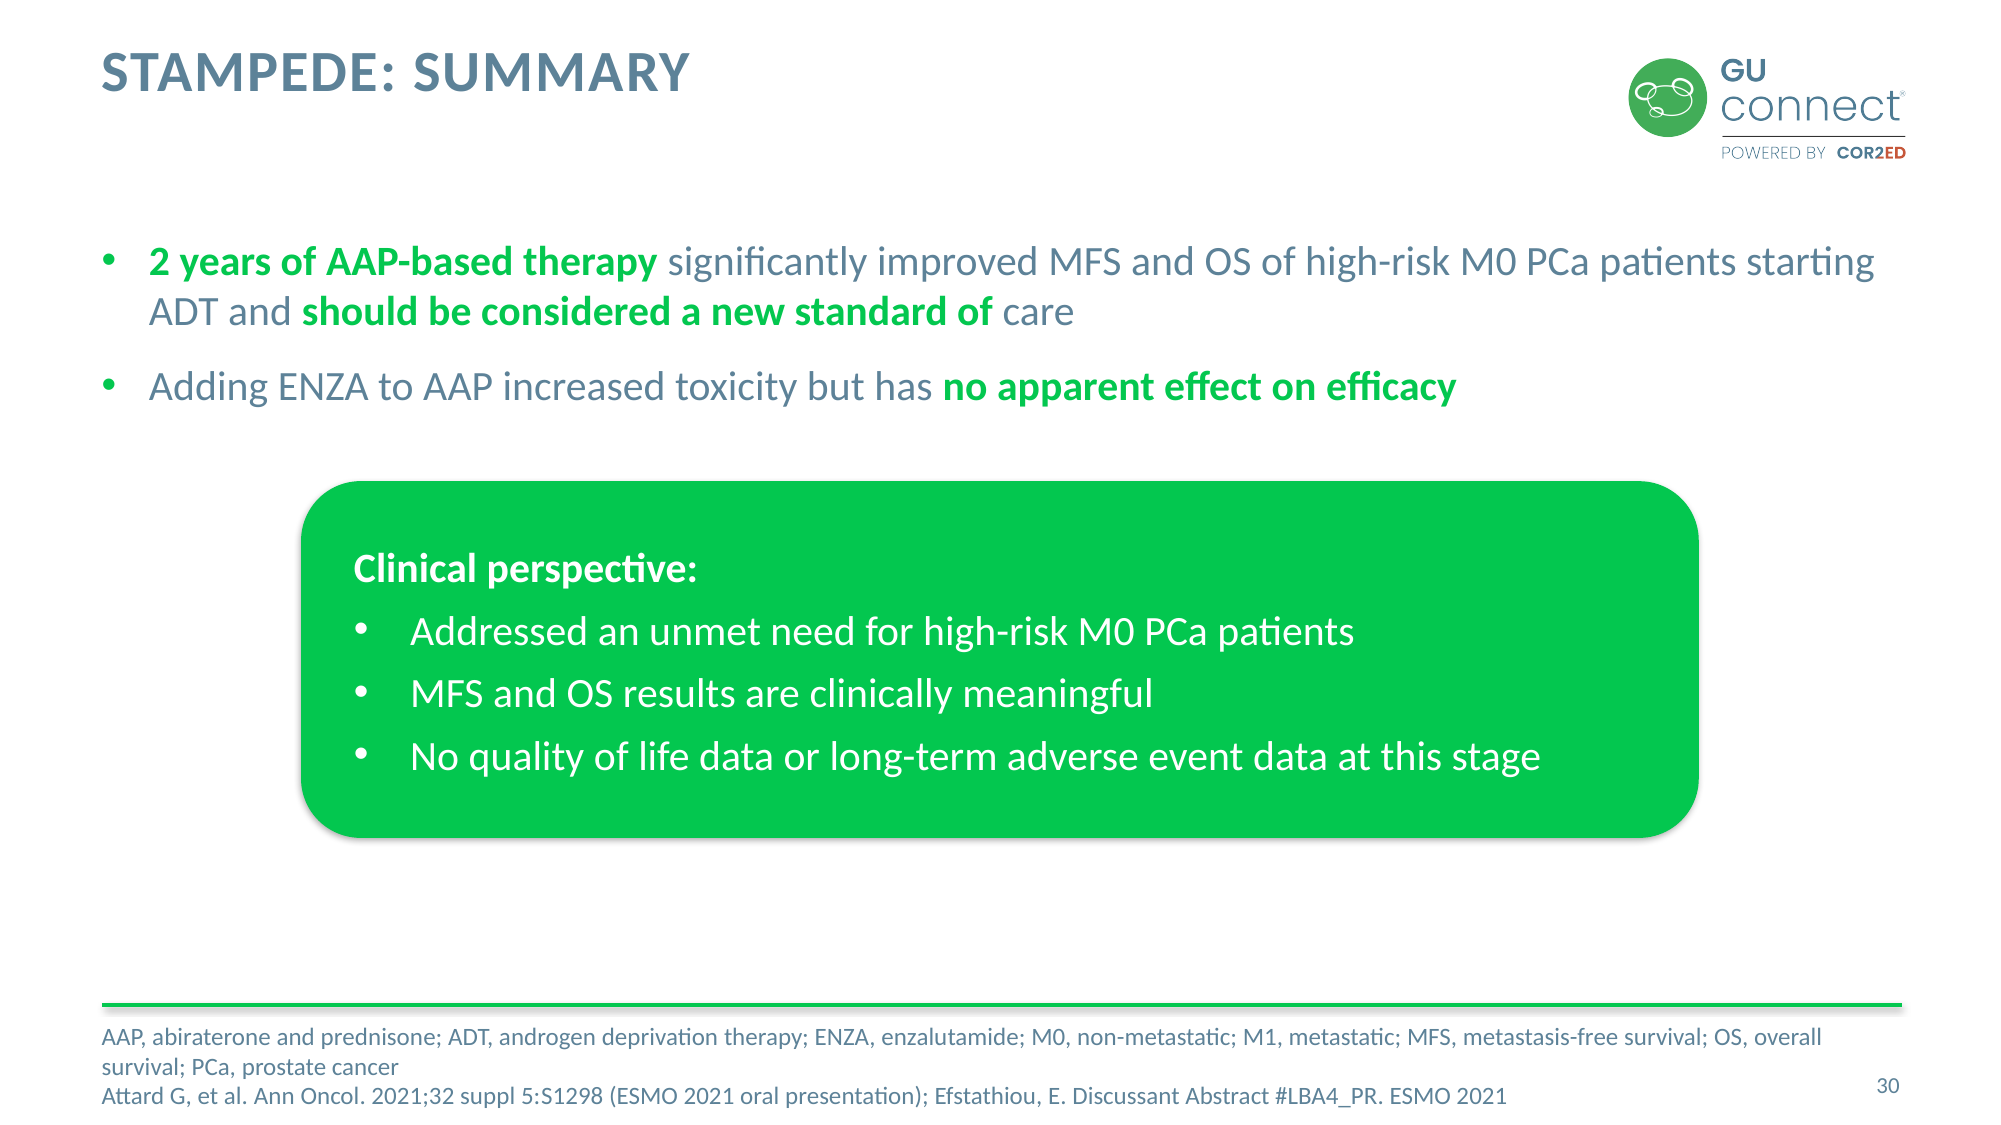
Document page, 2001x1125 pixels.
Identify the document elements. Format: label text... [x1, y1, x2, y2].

text_box Clinical perspective: Addressed an unmet need for high-risk M0 PCa patients MFS and OS results are clinically meaningful No quality of life data or long-term adverse event data at this stage [300, 480, 1700, 839]
list 2 years of AAP-based therapy significantly improved MFS and OS of high-risk M0 PCa patients starting ADT and should be considered a new standard of care Adding ENZA to AAP increased toxicity but has no apparent effect on efficacy [101, 233, 1901, 977]
title STAMPEDE: summary [101, 40, 1536, 173]
list AAP, abiraterone and prednisone; ADT, androgen deprivation therapy; ENZA, enzalutamide; M0, non-metastatic; M1, metastatic; MFS, metastasis-free survival; OS, overall survival; PCa, prostate cancer Attard G, et al. Ann Oncol. 2021;32 suppl 5:S1298 (ESMO 2021 oral presentation); Efstathiou, E. Discussant Abstract #LBA4_PR. ESMO 2021 [101, 1035, 1851, 1096]
slide_number 30 [1771, 1054, 1900, 1115]
picture [1626, 51, 1907, 165]
